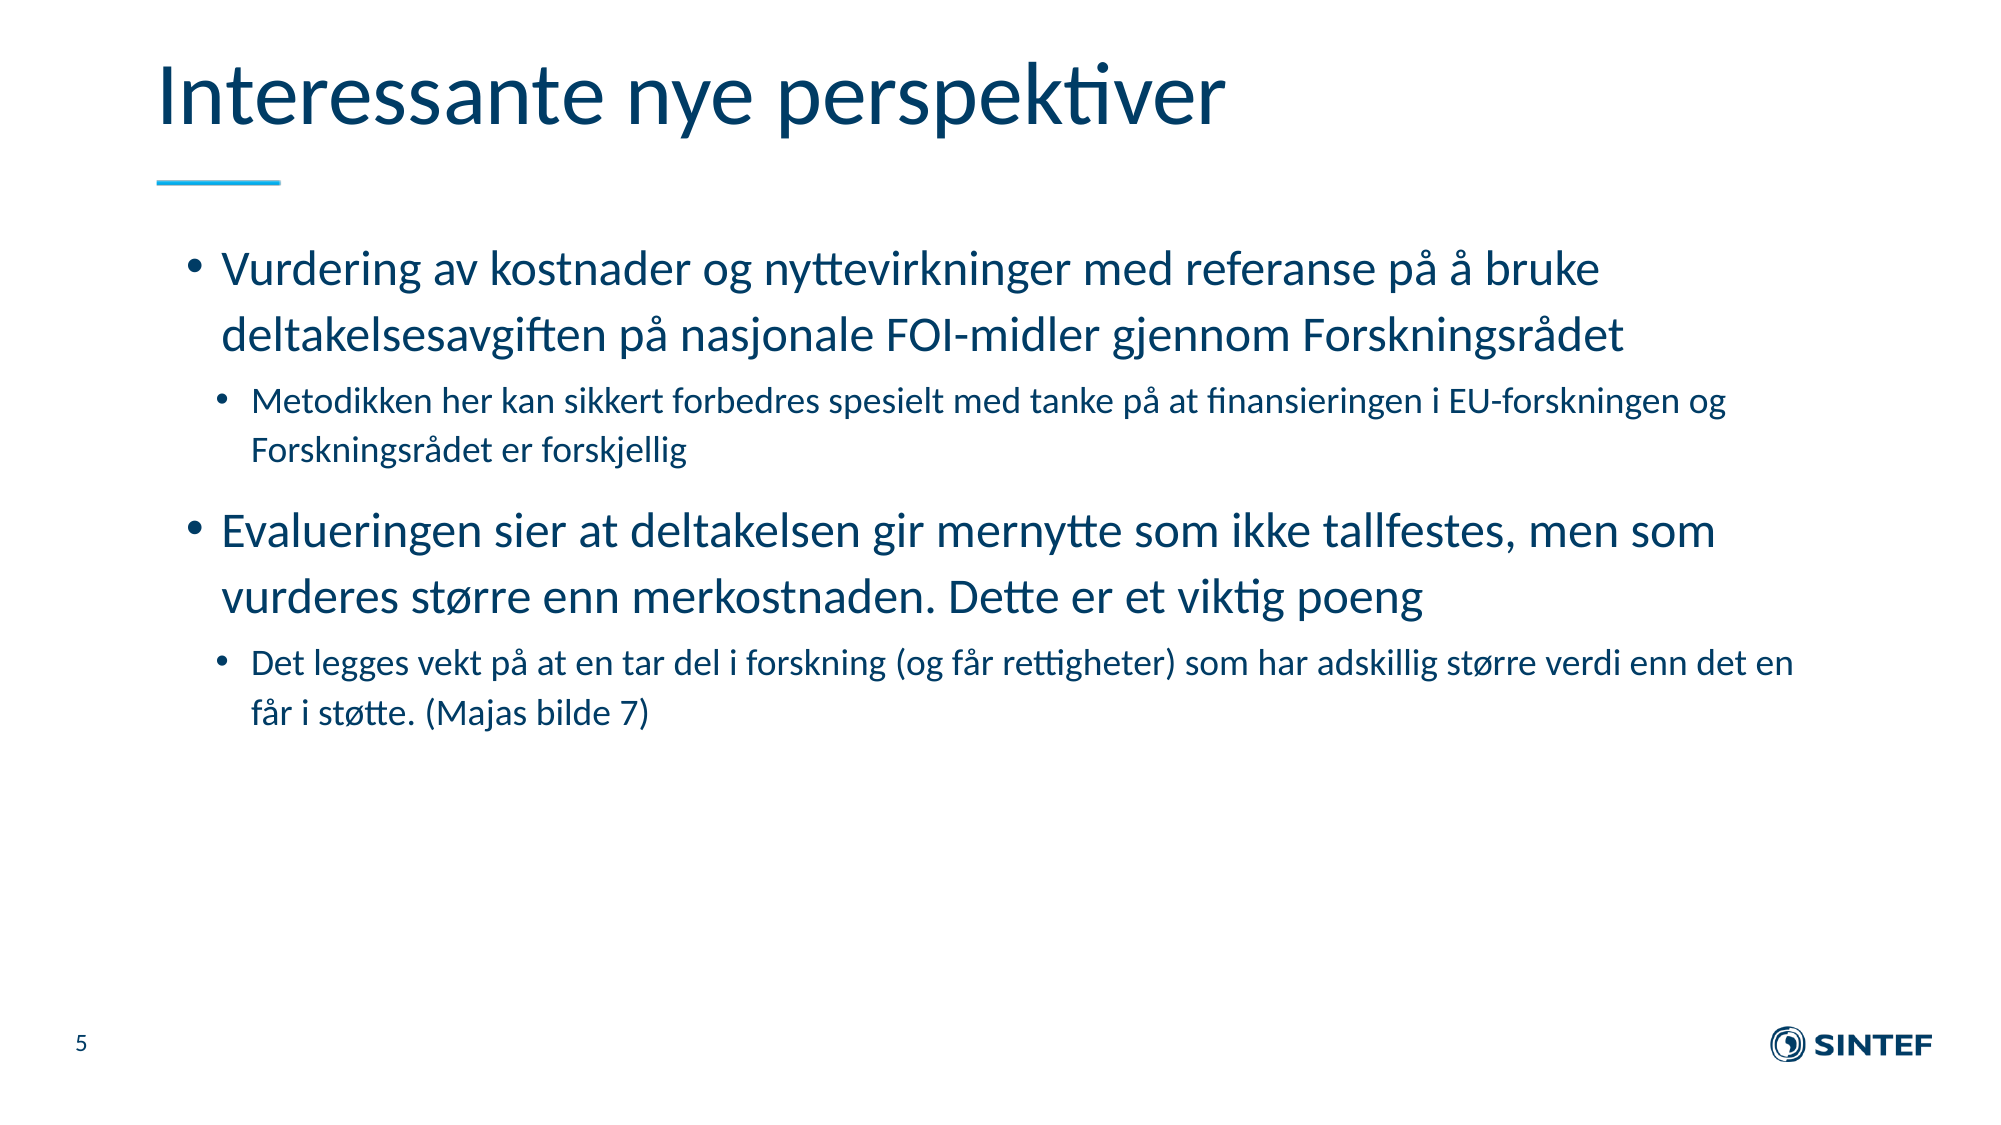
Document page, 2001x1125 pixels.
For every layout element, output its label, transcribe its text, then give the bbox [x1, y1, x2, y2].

picture [1770, 1026, 1932, 1062]
list Vurdering av kostnader og nyttevirkninger med referanse på å bruke deltakelsesavgiften på nasjonale FOI-midler gjennom Forskningsrådet Metodikken her kan sikkert forbedres spesielt med tanke på at finansieringen i EU-forskningen og Forskningsrådet er forskjellig Evalueringen sier at deltakelsen gir mernytte som ikke tallfestes, men som vurderes større enn merkostnaden. Dette er et viktig poeng Det legges vekt på at en tar del i forskning (og får rettigheter) som har adskillig større verdi enn det en får i støtte. (Majas bilde 7) [156, 229, 1815, 853]
title Interessante nye perspektiver [156, 34, 1634, 187]
slide_number 5 [75, 1026, 126, 1057]
